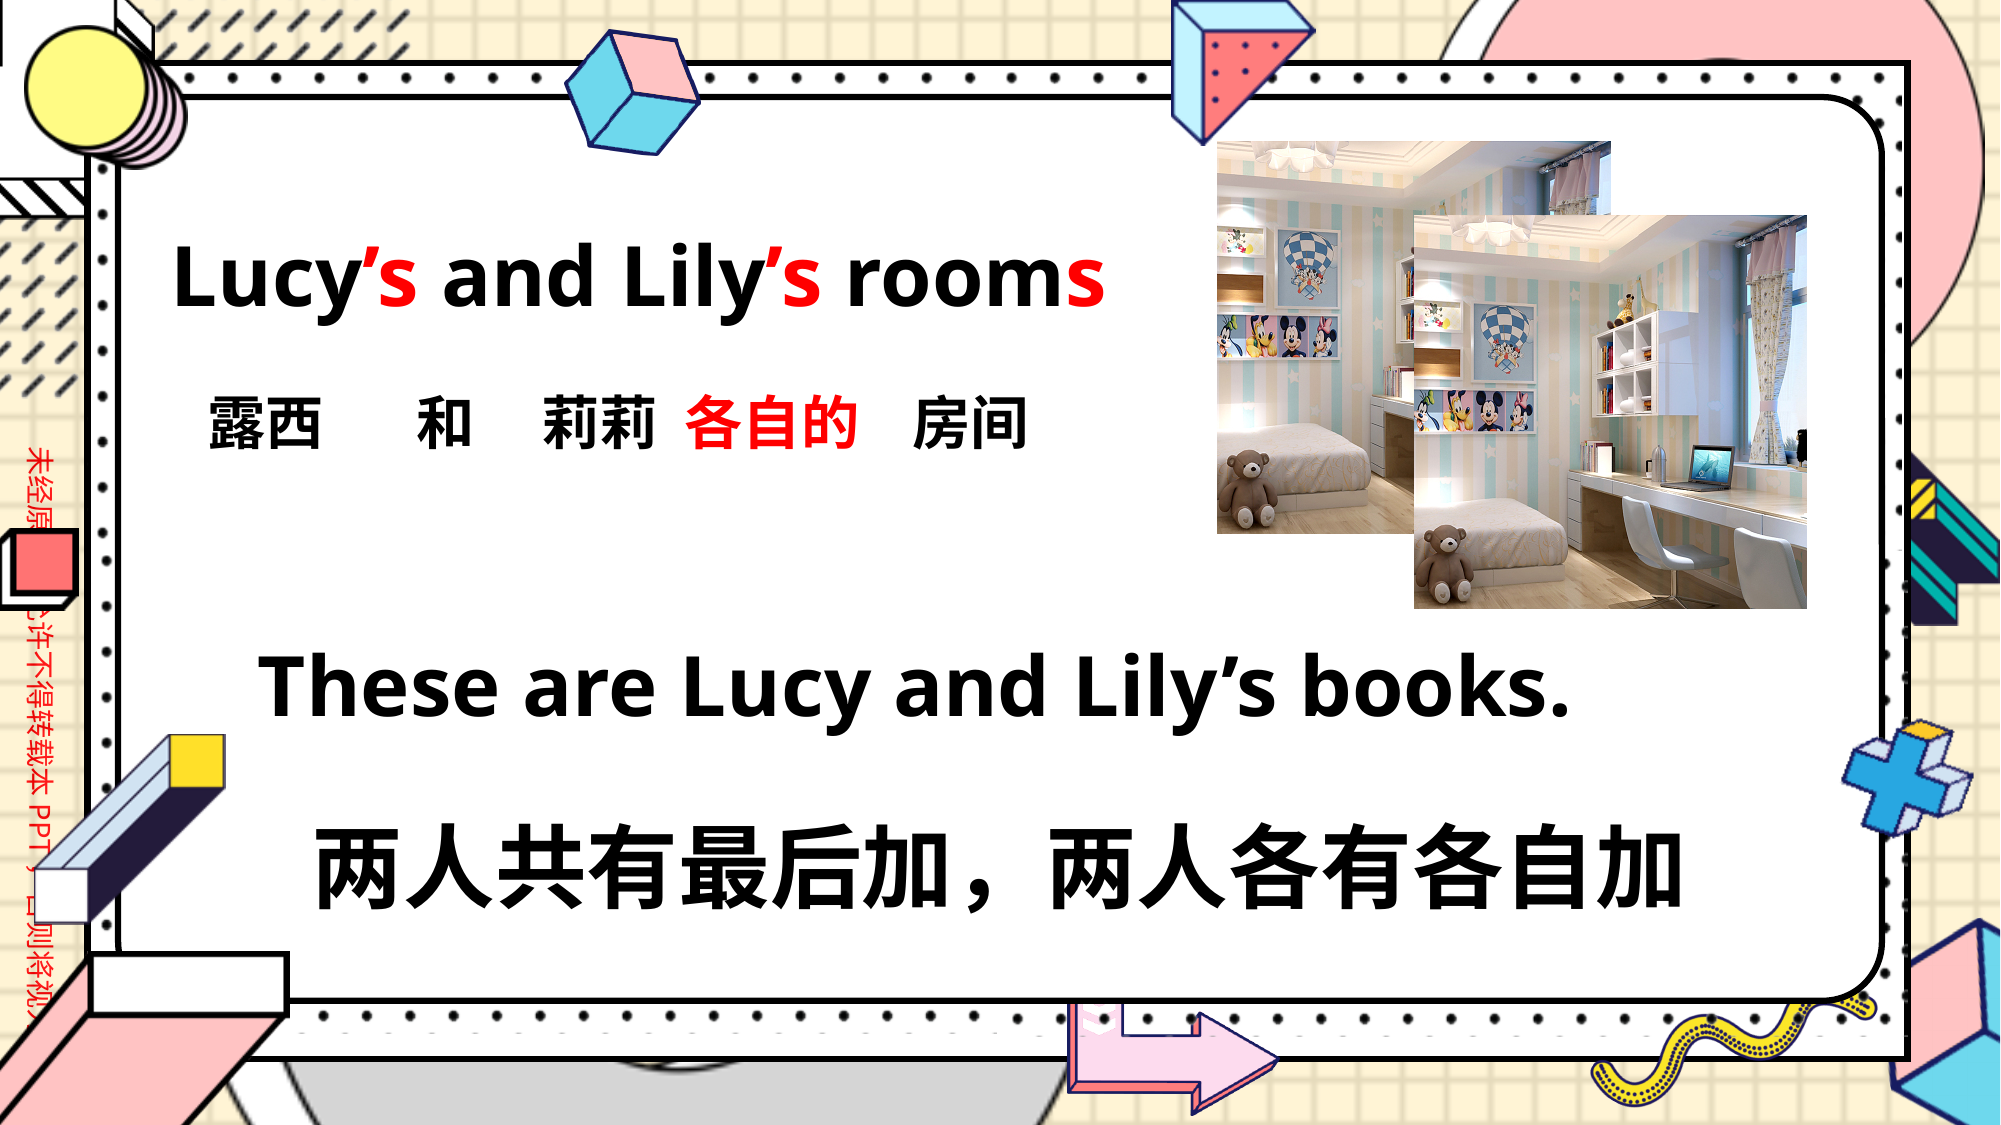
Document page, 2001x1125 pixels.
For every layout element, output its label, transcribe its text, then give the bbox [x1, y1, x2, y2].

text_box These are Lucy and Lily’s books. [243, 625, 1703, 741]
text_box 露西 和 莉莉 各自的 房间 [192, 379, 1217, 464]
picture [0, 220, 997, 1125]
text_box 两人共有最后加，两人各有各自加 [296, 802, 1763, 928]
text_box Lucy’s and Lily’s rooms [155, 215, 1217, 331]
picture [24, 0, 2001, 1125]
